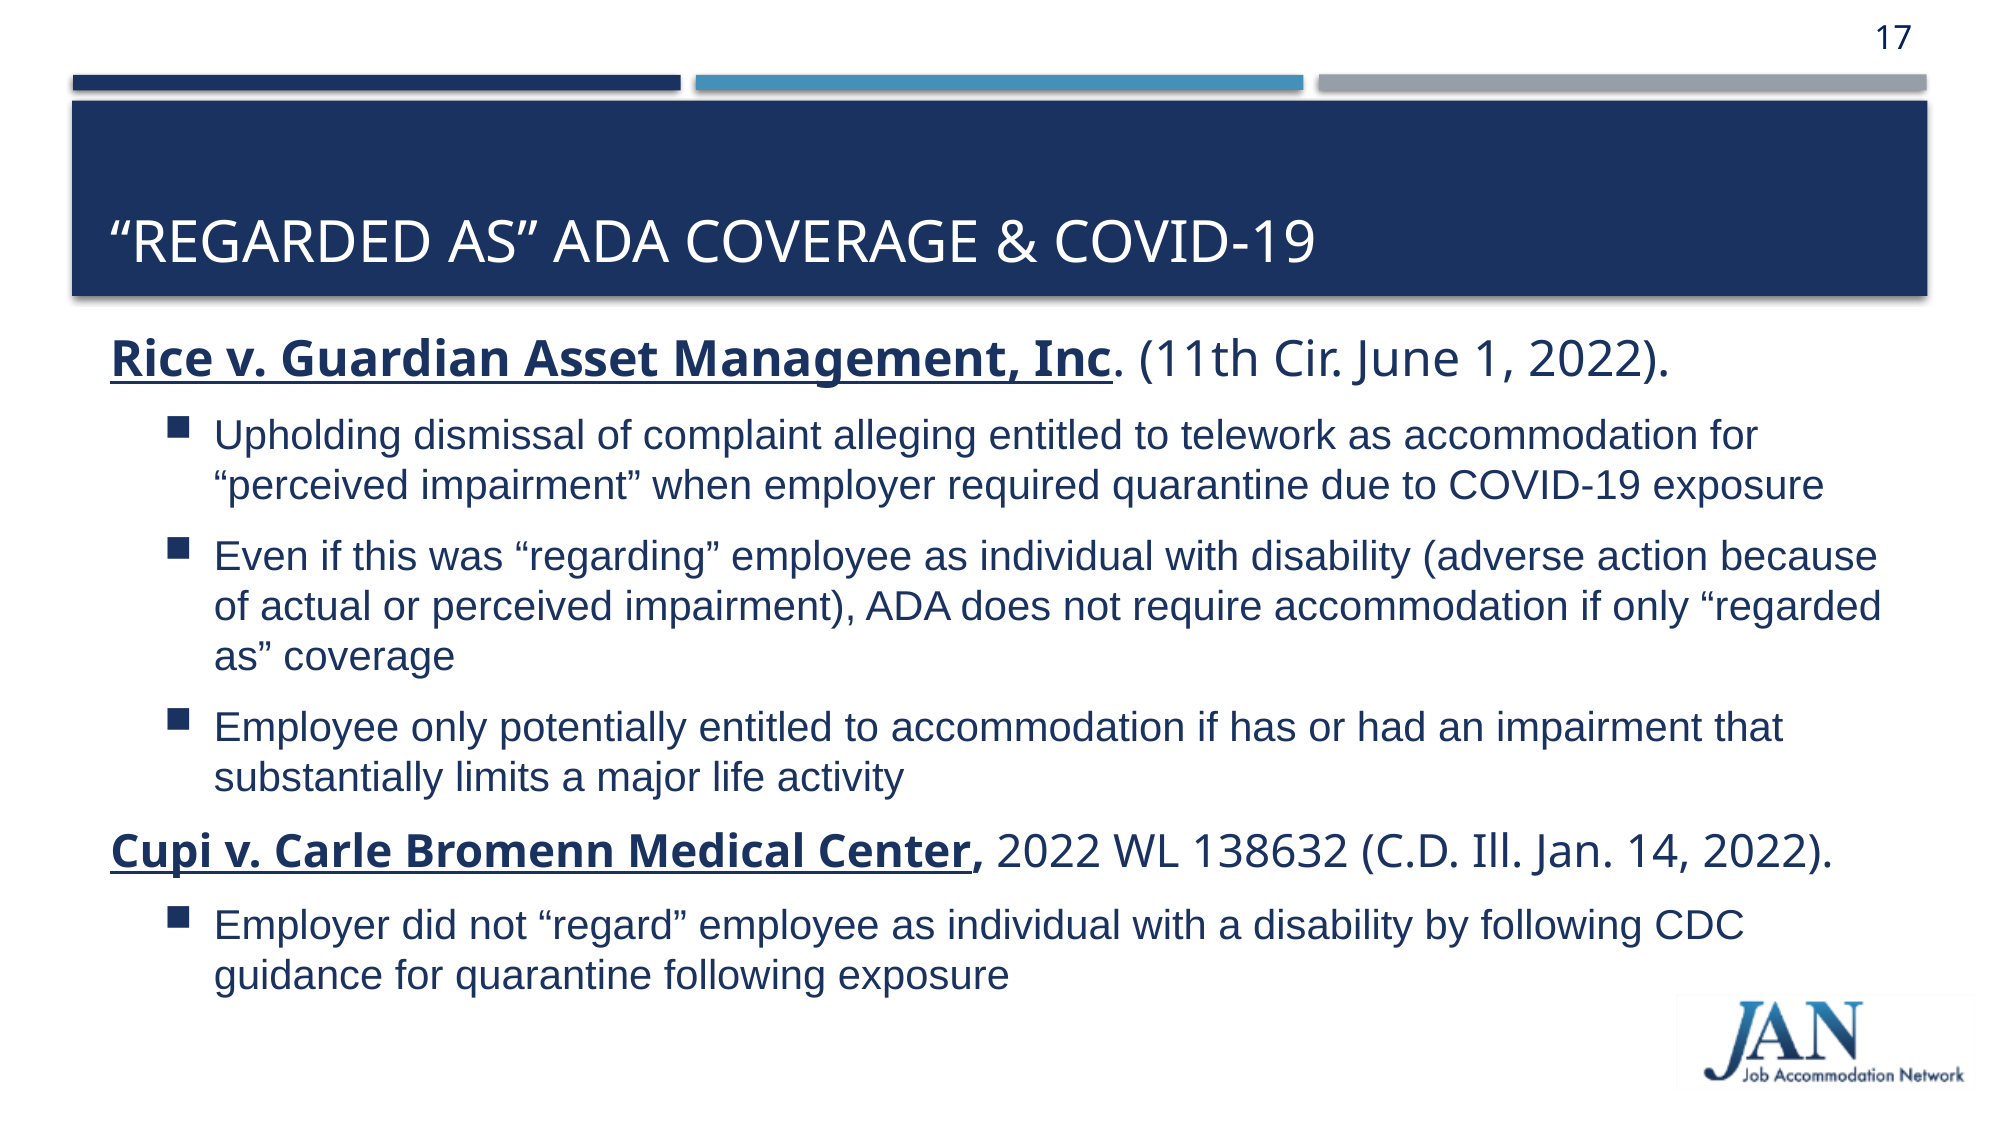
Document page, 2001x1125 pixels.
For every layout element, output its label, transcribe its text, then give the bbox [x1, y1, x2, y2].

picture [1676, 994, 1977, 1090]
list Rice v. Guardian Asset Management, Inc. (11th Cir. June 1, 2022). Upholding dismissal of complaint alleging entitled to telework as accommodation for “perceived impairment” when employer required quarantine due to COVID-19 exposure Even if this was “regarding” employee as individual with disability (adverse action because of actual or perceived impairment), ADA does not require accommodation if only “regarded as” coverage Employee only potentially entitled to accommodation if has or had an impairment that substantially limits a major life activity Cupi v. Carle Bromenn Medical Center, 2022 WL 138632 (C.D. Ill. Jan. 14, 2022). Employer did not “regard” employee as individual with a disability by following CDC guidance for quarantine following exposure [95, 282, 1905, 1042]
slide_number 17 [1809, 11, 1928, 67]
title “Regarded as” ADA Coverage & COVID-19 [95, 115, 1905, 282]
